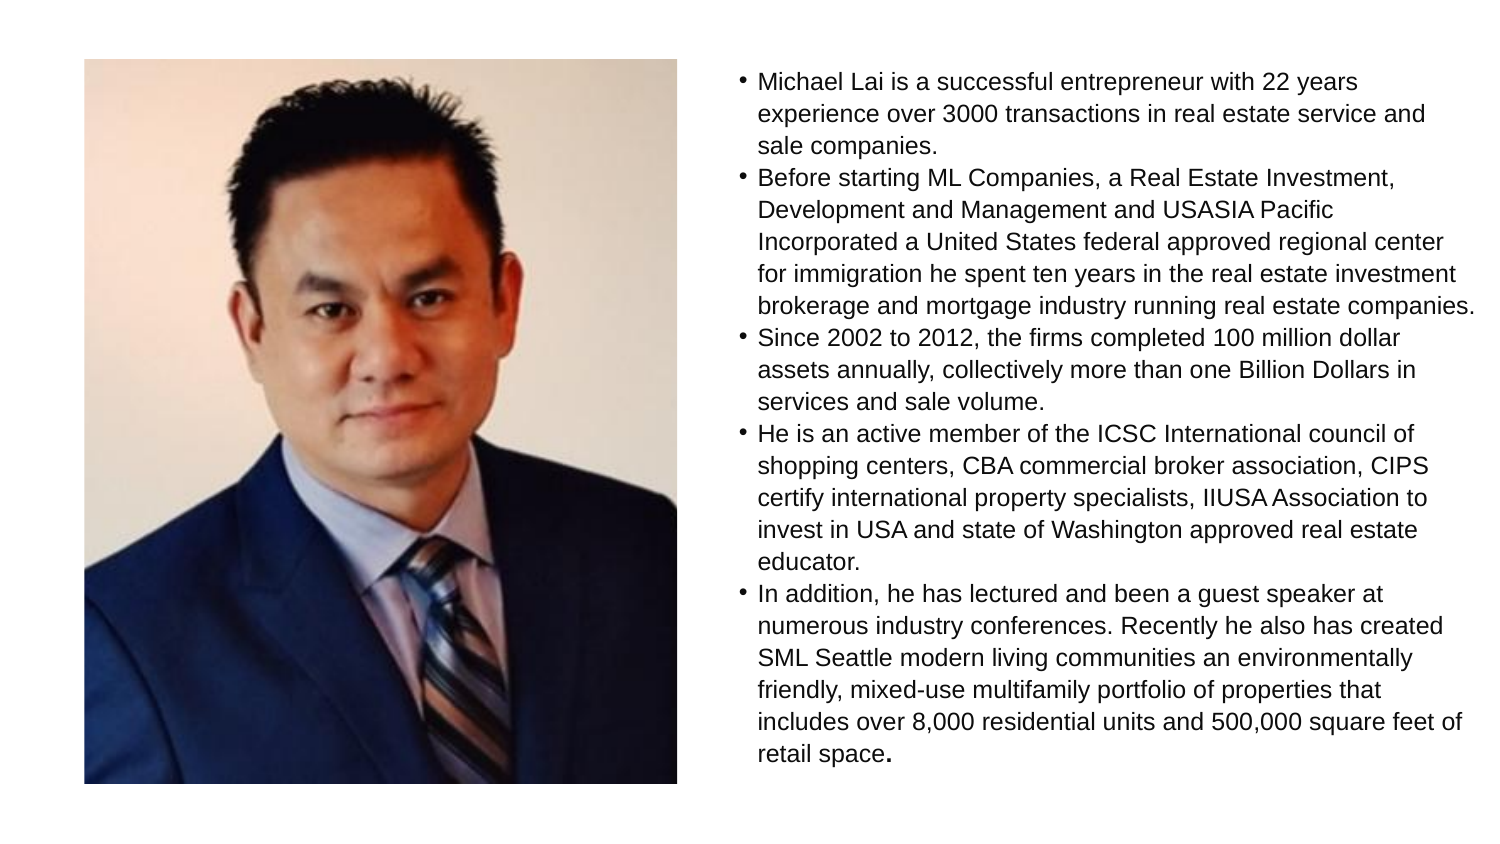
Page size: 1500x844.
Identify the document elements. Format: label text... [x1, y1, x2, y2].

text_box Michael Lai is a successful entrepreneur with 22 years experience over 3000 transactions in real estate service and sale companies. Before starting ML Companies, a Real Estate Investment, Development and Management and USASIA Pacific Incorporated a United States federal approved regional center for immigration he spent ten years in the real estate investment brokerage and mortgage industry running real estate companies. Since 2002 to 2012, the firms completed 100 million dollar assets annually, collectively more than one Billion Dollars in services and sale volume. He is an active member of the ICSC International council of shopping centers, CBA commercial broker association, CIPS certify international property specialists, IIUSA Association to invest in USA and state of Washington approved real estate educator. In addition, he has lectured and been a guest speaker at numerous industry conferences. Recently he also has created SML Seattle modern living communities an environmentally friendly, mixed-use multifamily portfolio of properties that includes over 8,000 residential units and 500,000 square feet of retail space. [719, 63, 1480, 768]
picture [84, 59, 678, 785]
